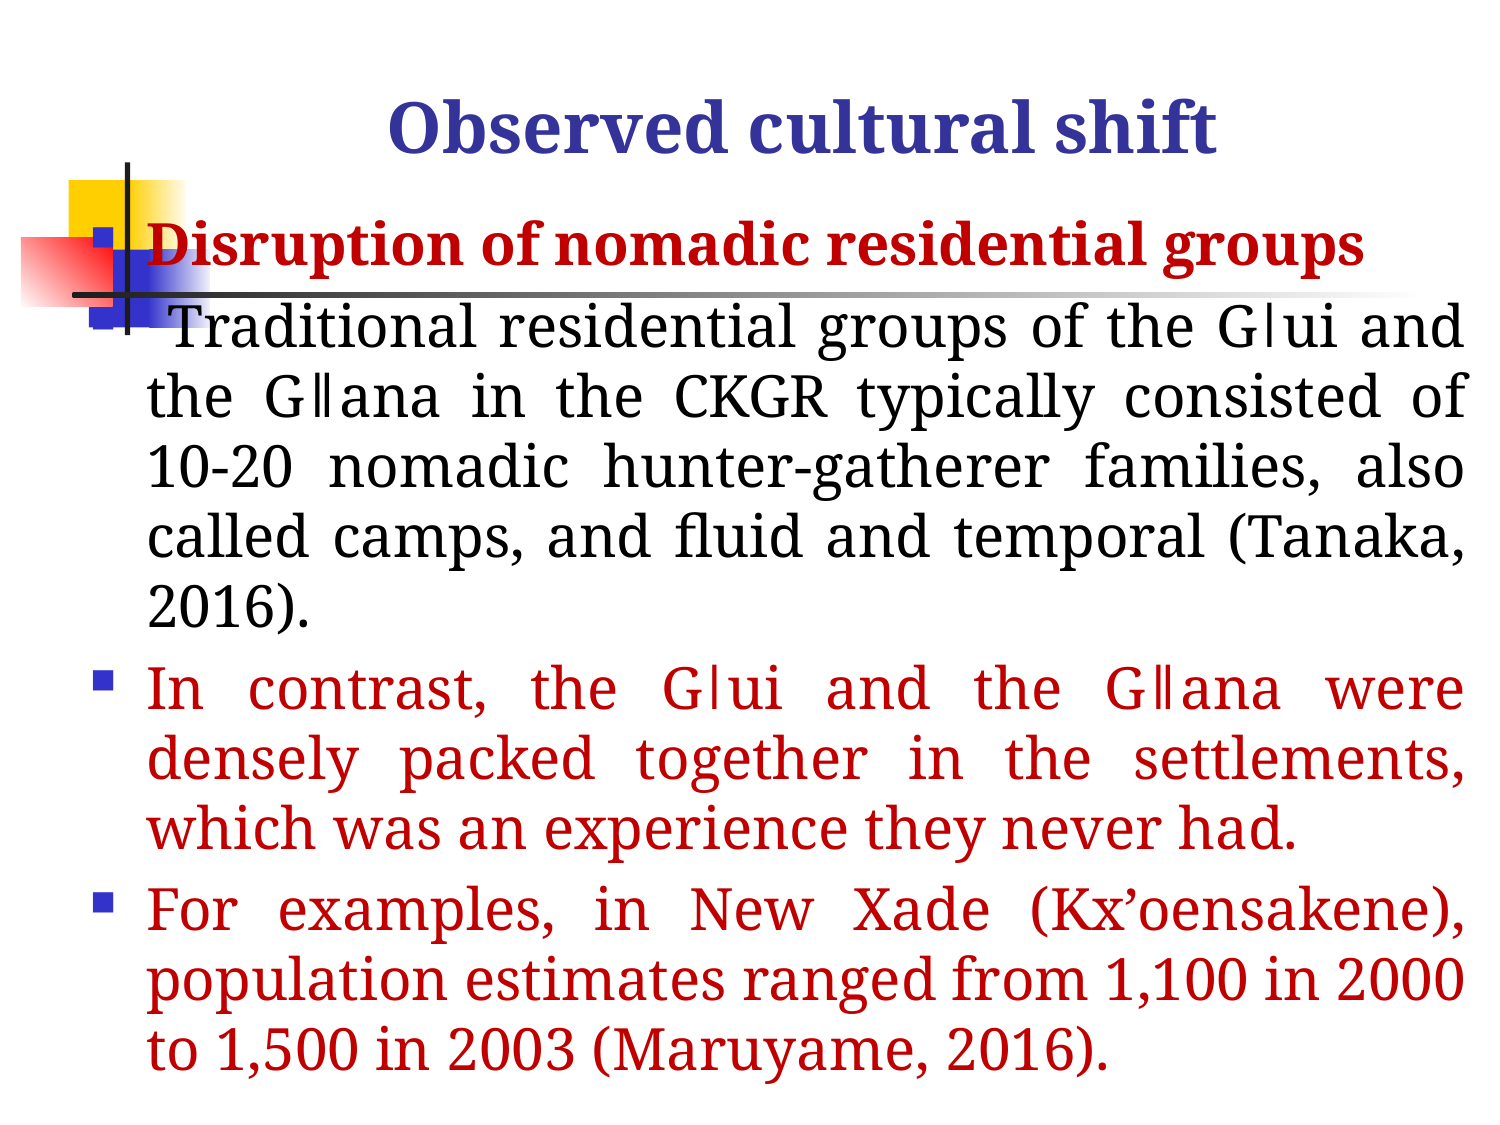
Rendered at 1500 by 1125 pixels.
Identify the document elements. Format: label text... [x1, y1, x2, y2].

title Observed cultural shift [150, 37, 1456, 175]
list Disruption of nomadic residential groups Traditional residential groups of the Gǀui and the Gǁana in the CKGR typically consisted of 10-20 nomadic hunter-gatherer families, also called camps, and fluid and temporal (Tanaka, 2016). In contrast, the Gǀui and the Gǁana were densely packed together in the settlements, which was an experience they never had. For examples, in New Xade (Kx’oensakene), population estimates ranged from 1,100 in 2000 to 1,500 in 2003 (Maruyame, 2016). [75, 200, 1482, 1063]
